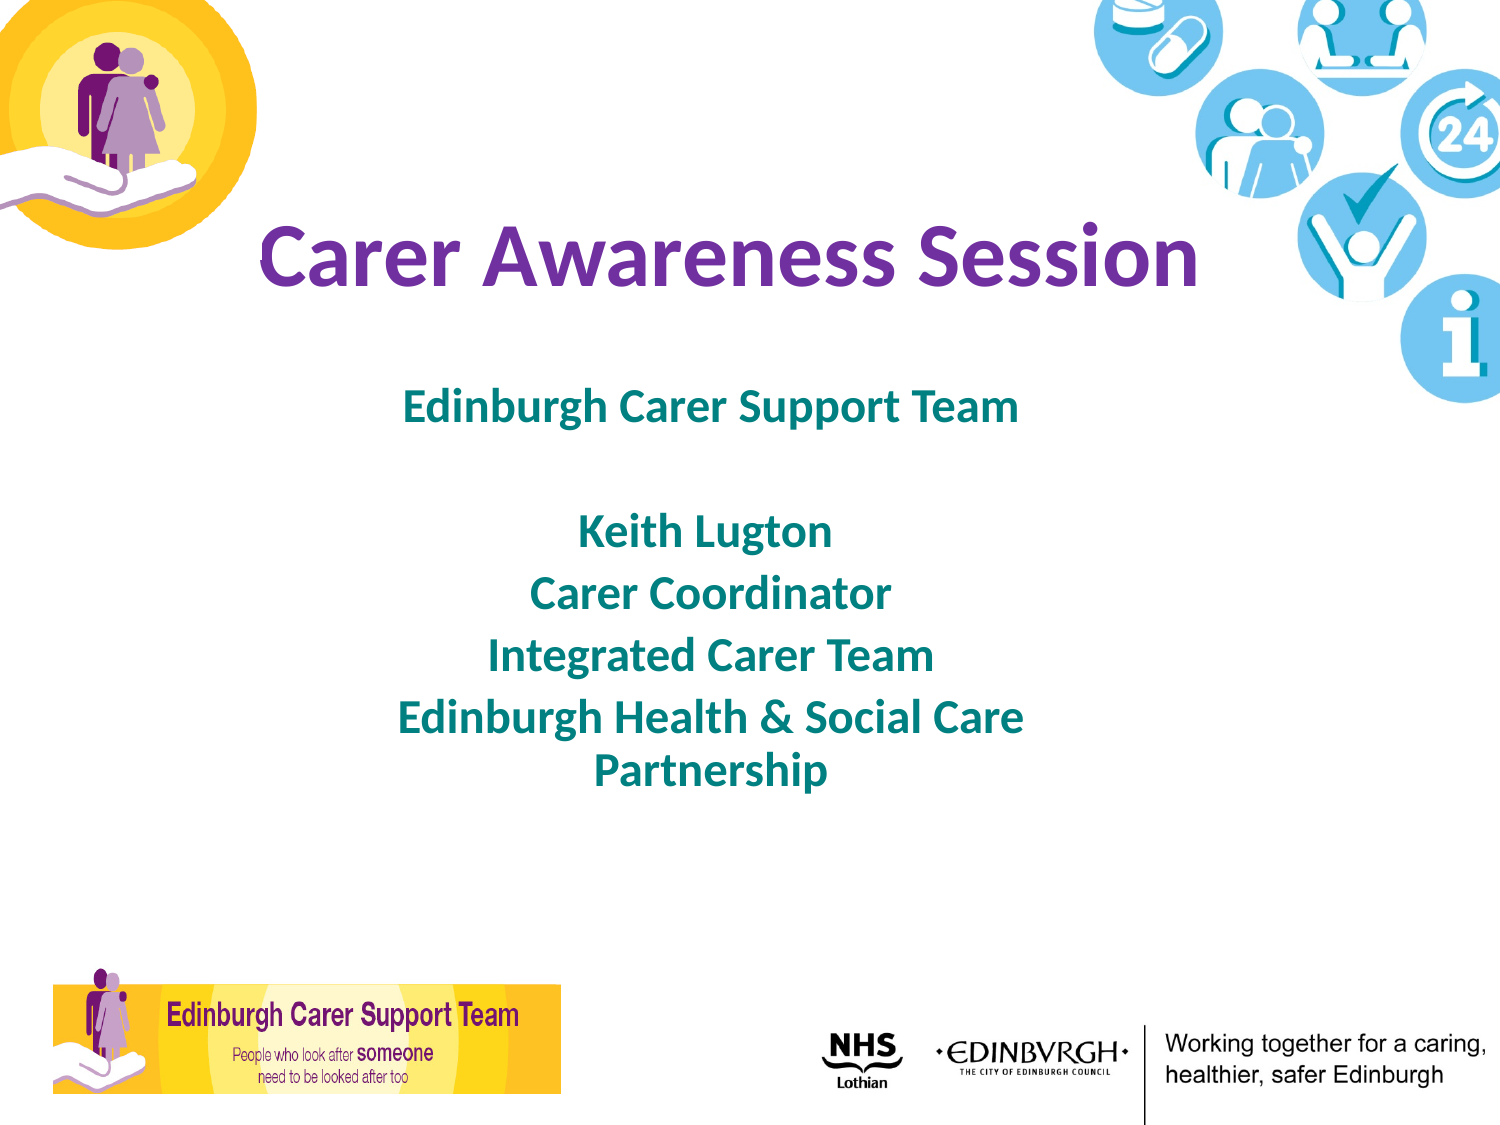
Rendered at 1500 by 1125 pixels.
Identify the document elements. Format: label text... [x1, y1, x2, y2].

picture [1069, 0, 1500, 430]
picture [809, 1011, 1500, 1125]
subtitle Edinburgh Carer Support Team Keith Lugton Carer Coordinator Integrated Carer Team Edinburgh Health & Social Care Partnership [301, 373, 1122, 808]
picture [0, 0, 262, 261]
picture [52, 963, 562, 1095]
title Carer Awareness Session [82, 128, 1064, 370]
